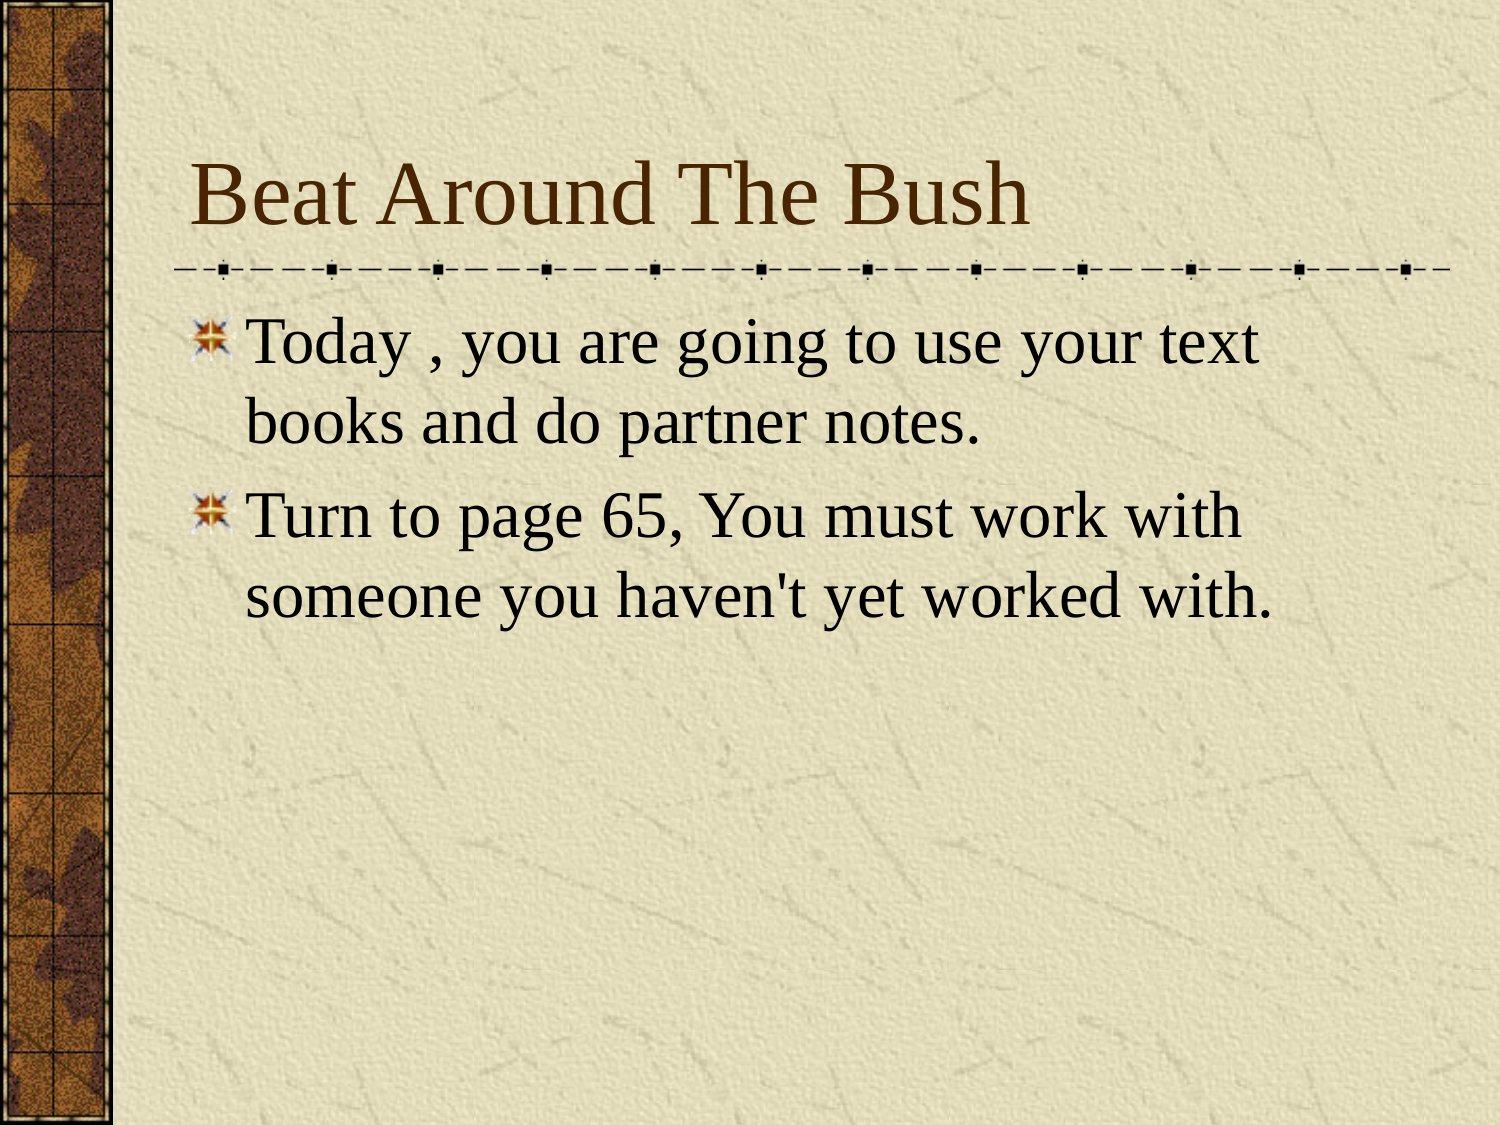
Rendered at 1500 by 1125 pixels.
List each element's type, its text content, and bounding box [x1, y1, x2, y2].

list Today , you are going to use your text books and do partner notes. Turn to page 65, You must work with someone you haven't yet worked with. [174, 289, 1449, 965]
title Beat Around The Bush [174, 62, 1450, 250]
picture [0, 0, 1500, 1125]
